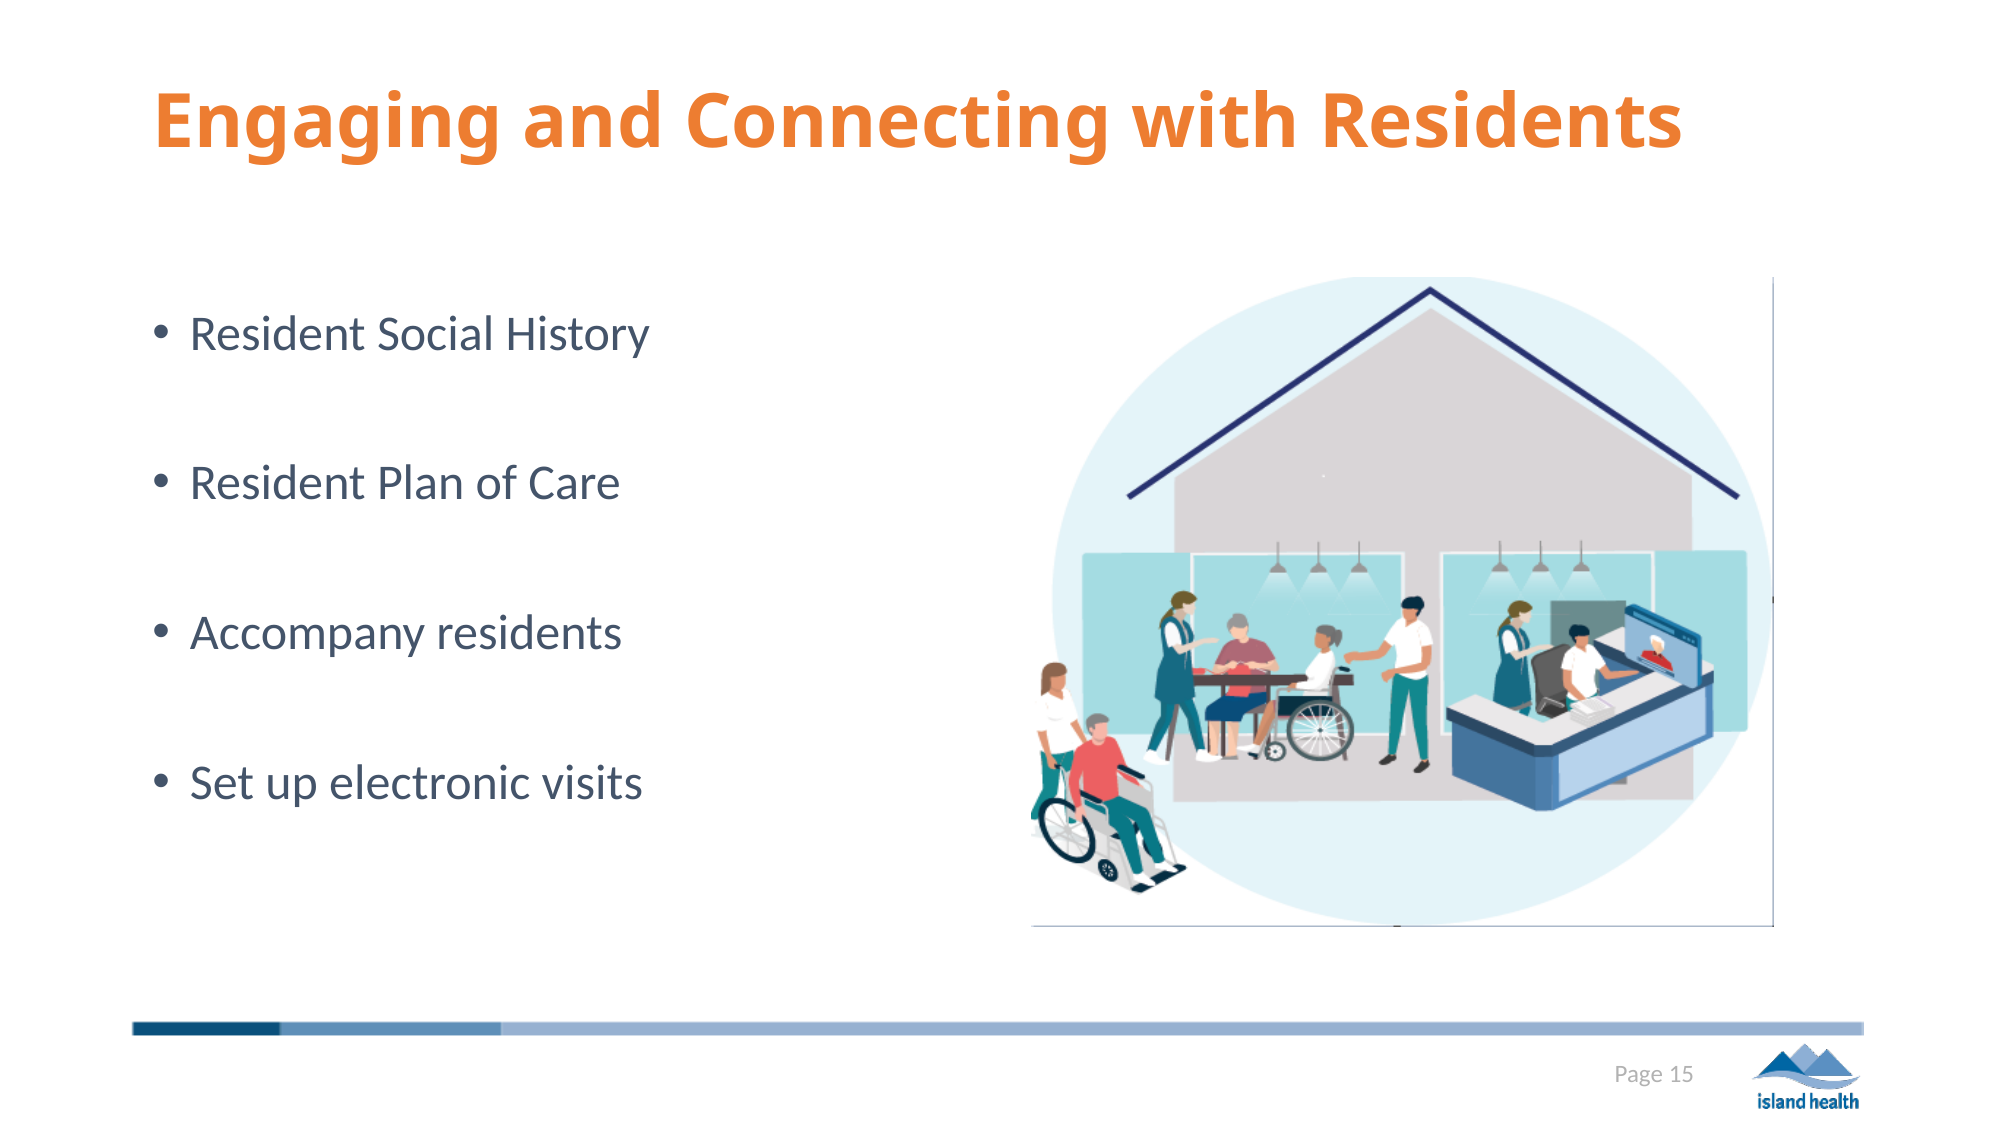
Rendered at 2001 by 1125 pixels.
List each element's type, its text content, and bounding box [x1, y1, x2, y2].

title Engaging and Connecting with Residents [137, 59, 1863, 278]
picture [1749, 1042, 1863, 1111]
slide_number Page 15 [1487, 1042, 1710, 1103]
list Resident Social History Resident Plan of Care Accompany residents Set up electronic visits [137, 299, 988, 1014]
picture [128, 1021, 1864, 1039]
picture [1031, 277, 1774, 927]
